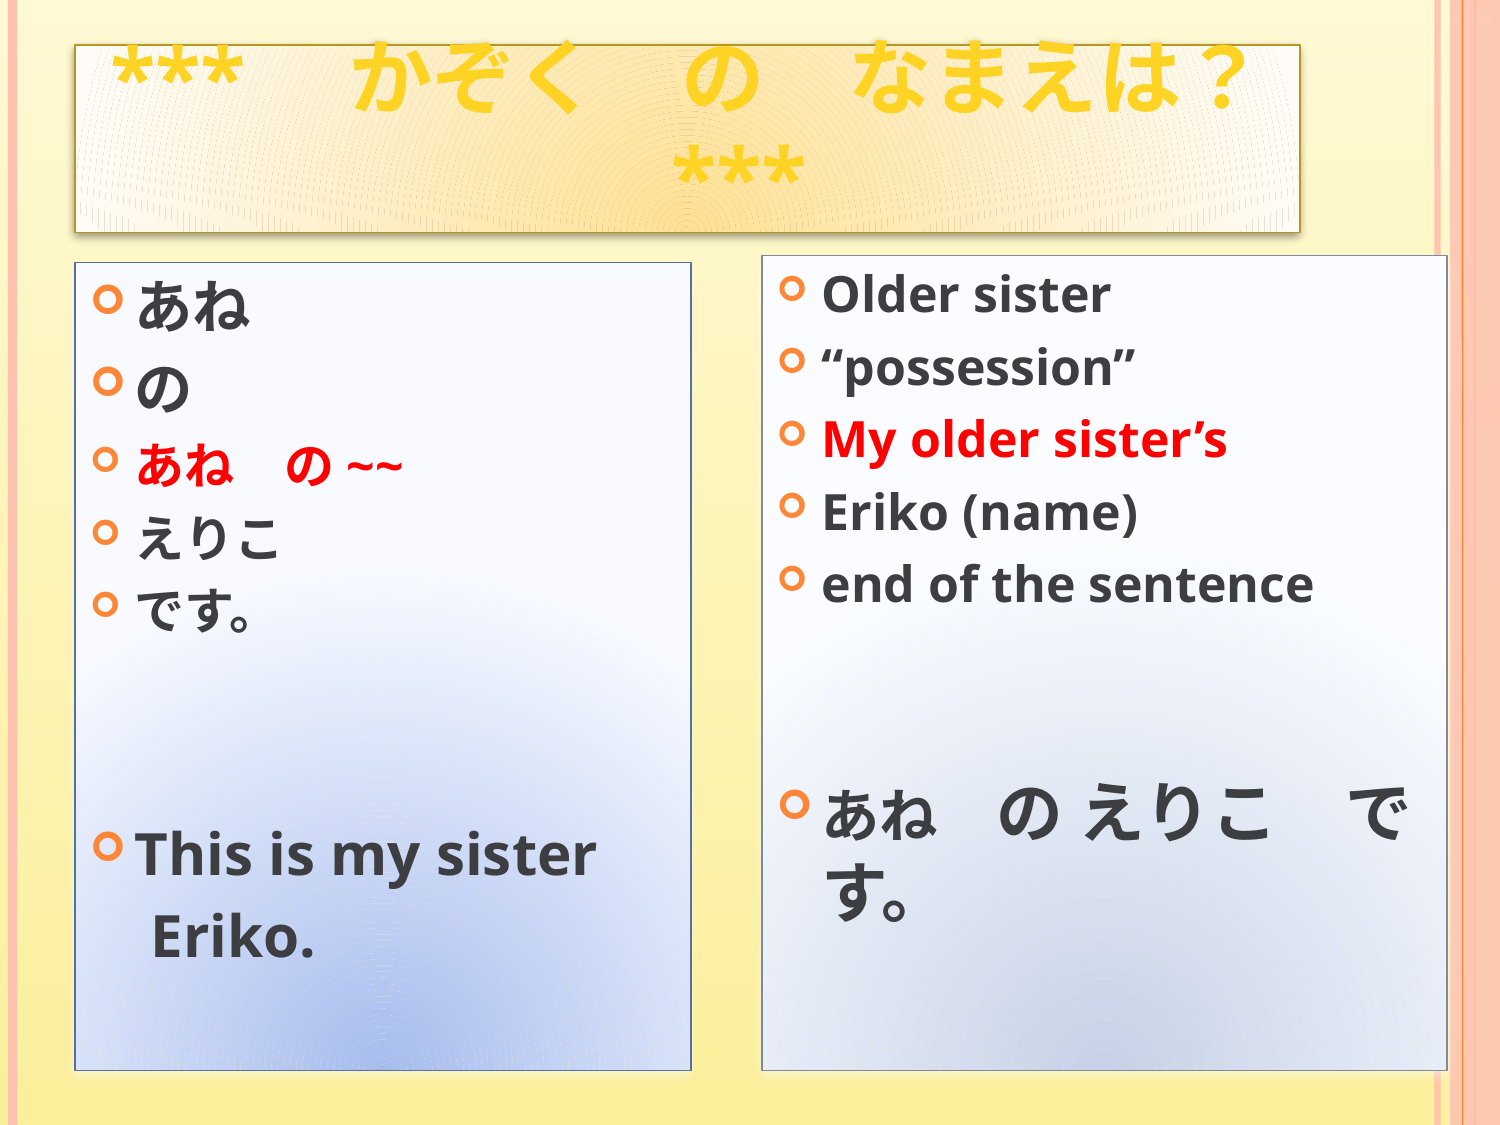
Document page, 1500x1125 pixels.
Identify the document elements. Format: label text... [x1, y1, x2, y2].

list あね の あね の~~ えりこ です。 This is my sister Eriko. [74, 262, 692, 1071]
title *** かぞく の なまえは？ *** [74, 44, 1301, 233]
list Older sister “possession” My older sister’s Eriko (name) end of the sentence あね の えりこ です。 [761, 255, 1448, 1071]
